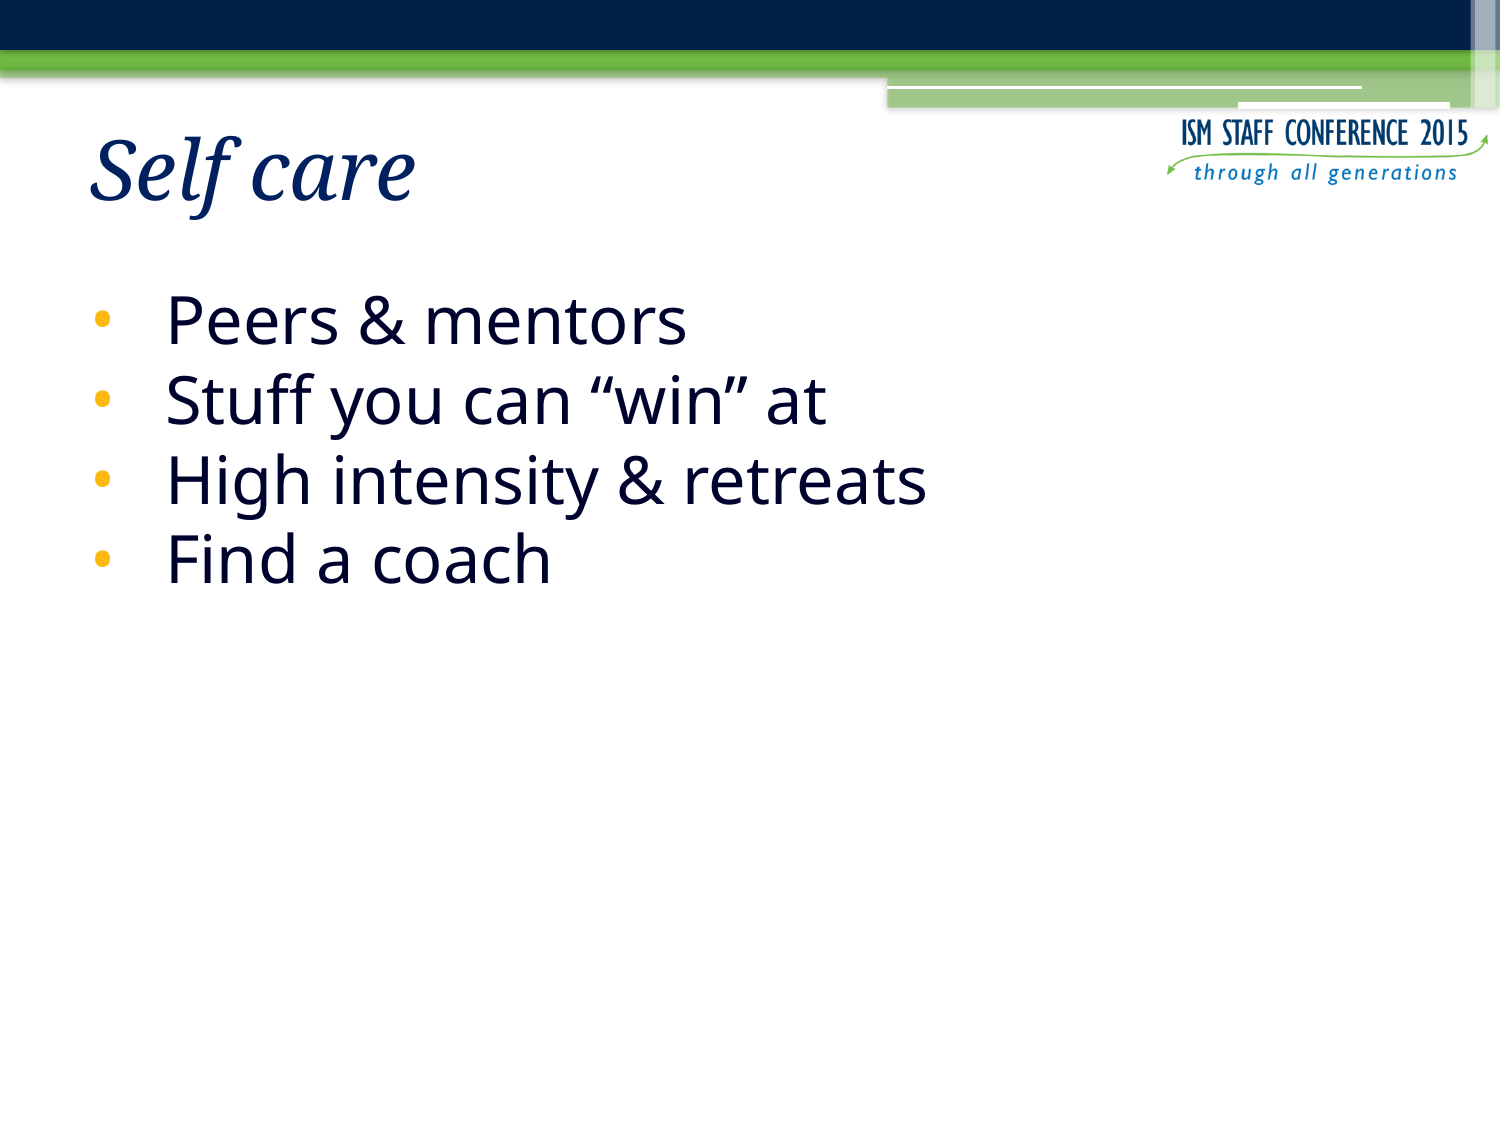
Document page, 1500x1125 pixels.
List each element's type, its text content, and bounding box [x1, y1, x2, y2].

list Peers & mentors Stuff you can “win” at High intensity & retreats Find a coach [75, 262, 1425, 1078]
picture [1425, 113, 1488, 186]
title Self care [75, 45, 1425, 233]
